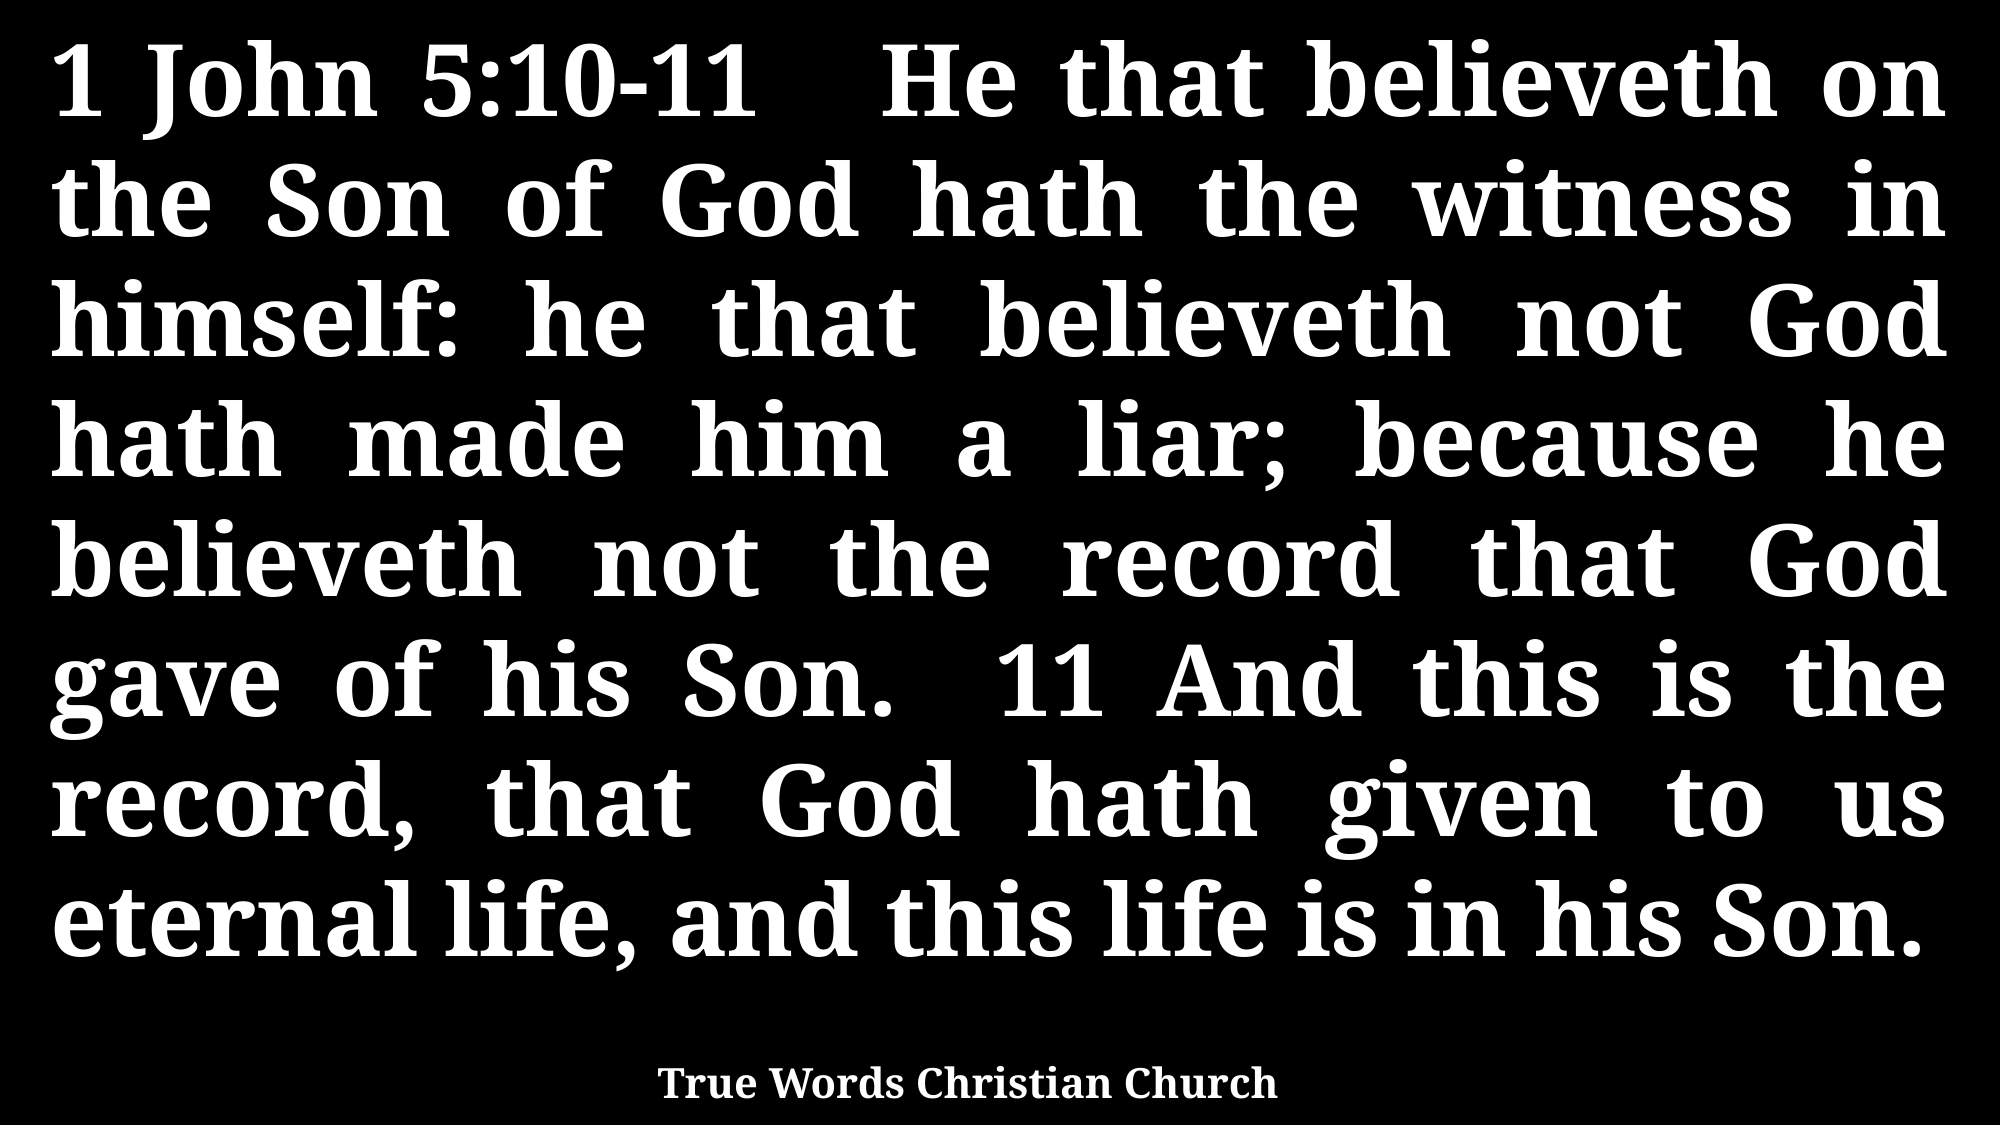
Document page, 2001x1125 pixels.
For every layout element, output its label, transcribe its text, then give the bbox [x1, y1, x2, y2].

text_box 1 John 5:10-11 He that believeth on the Son of God hath the witness in himself: he that believeth not God hath made him a liar; because he believeth not the record that God gave of his Son. 11 And this is the record, that God hath given to us eternal life, and this life is in his Son. [35, 9, 1965, 984]
text_box True Words Christian Church [642, 1049, 1294, 1114]
